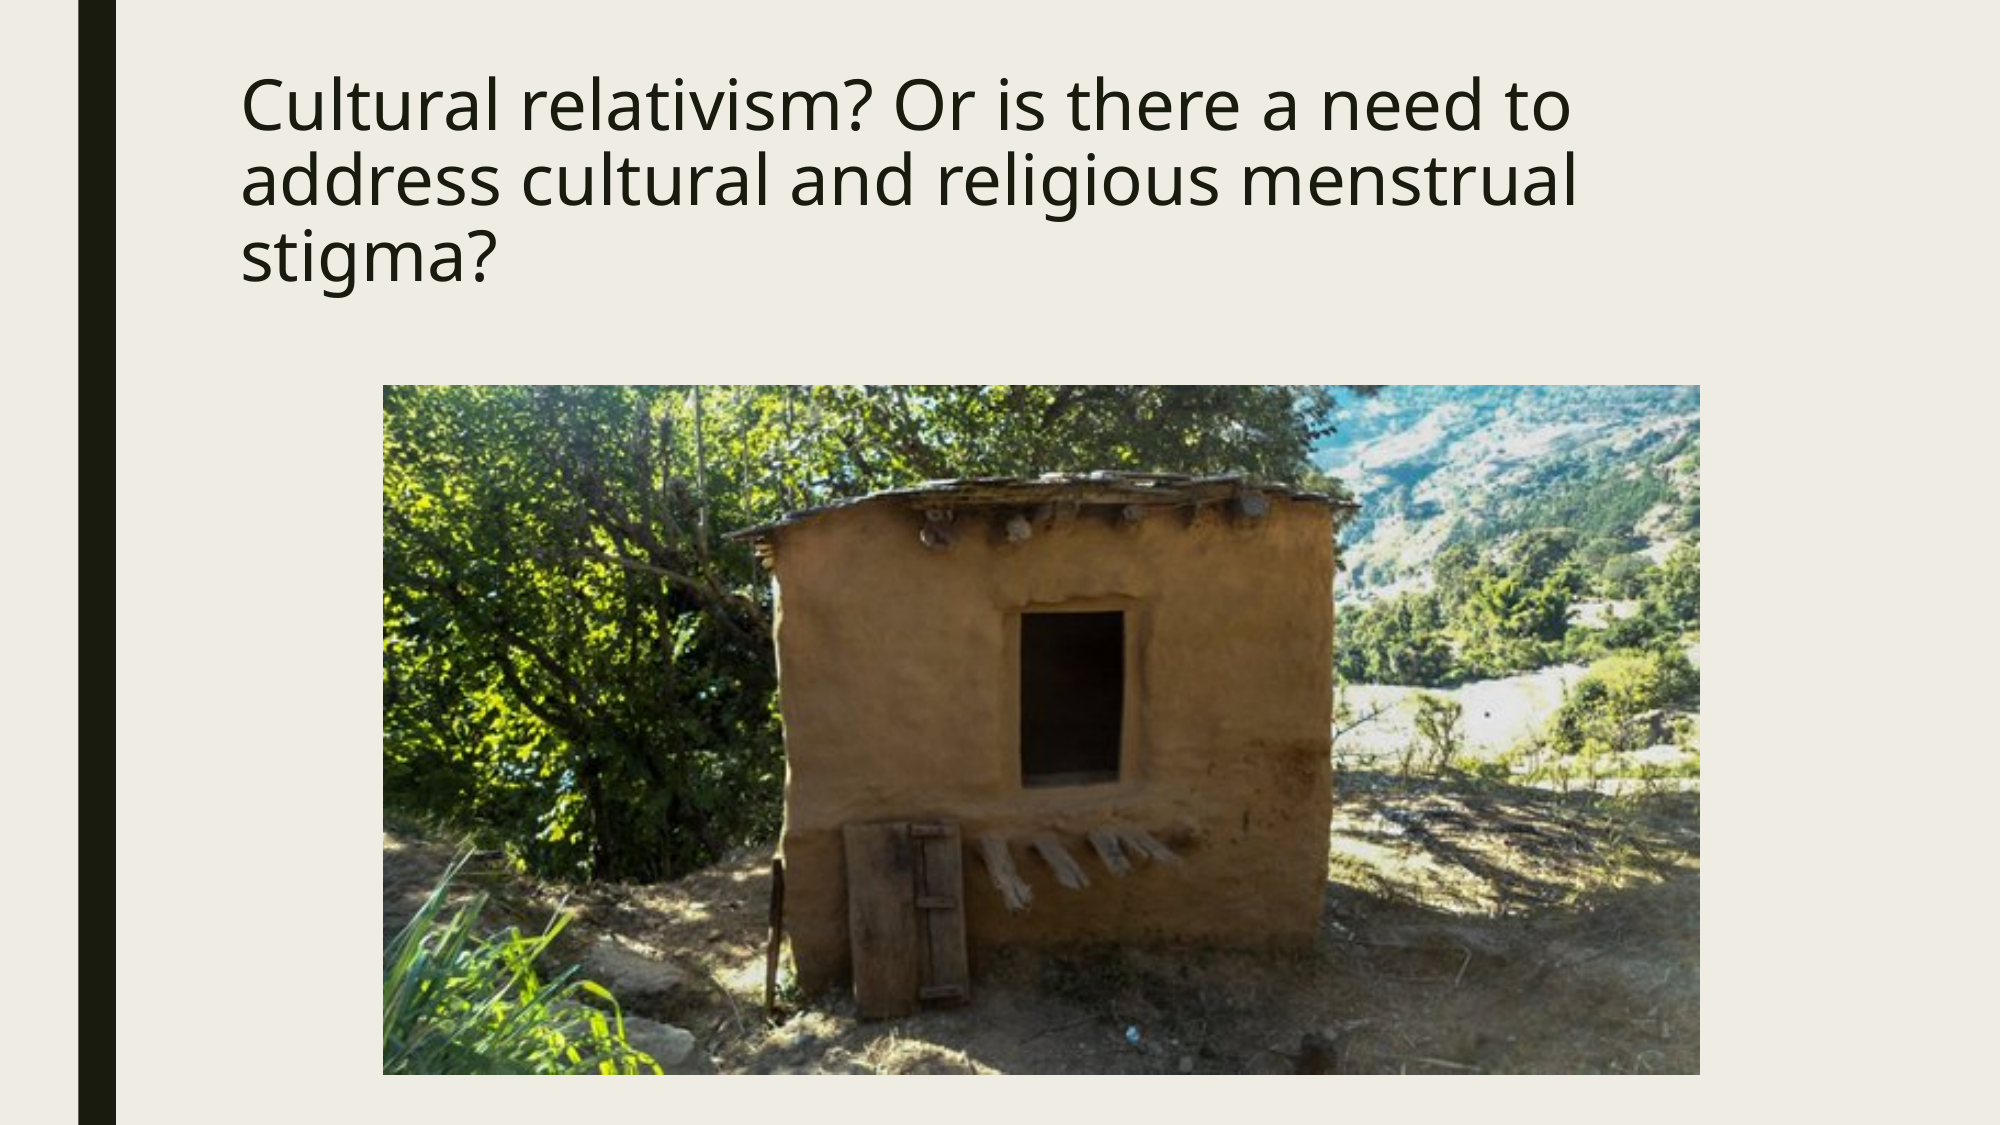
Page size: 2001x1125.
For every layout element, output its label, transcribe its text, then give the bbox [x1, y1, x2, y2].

title Cultural relativism? Or is there a need to address cultural and religious menstrual stigma? [225, 62, 1800, 307]
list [383, 385, 1700, 1075]
